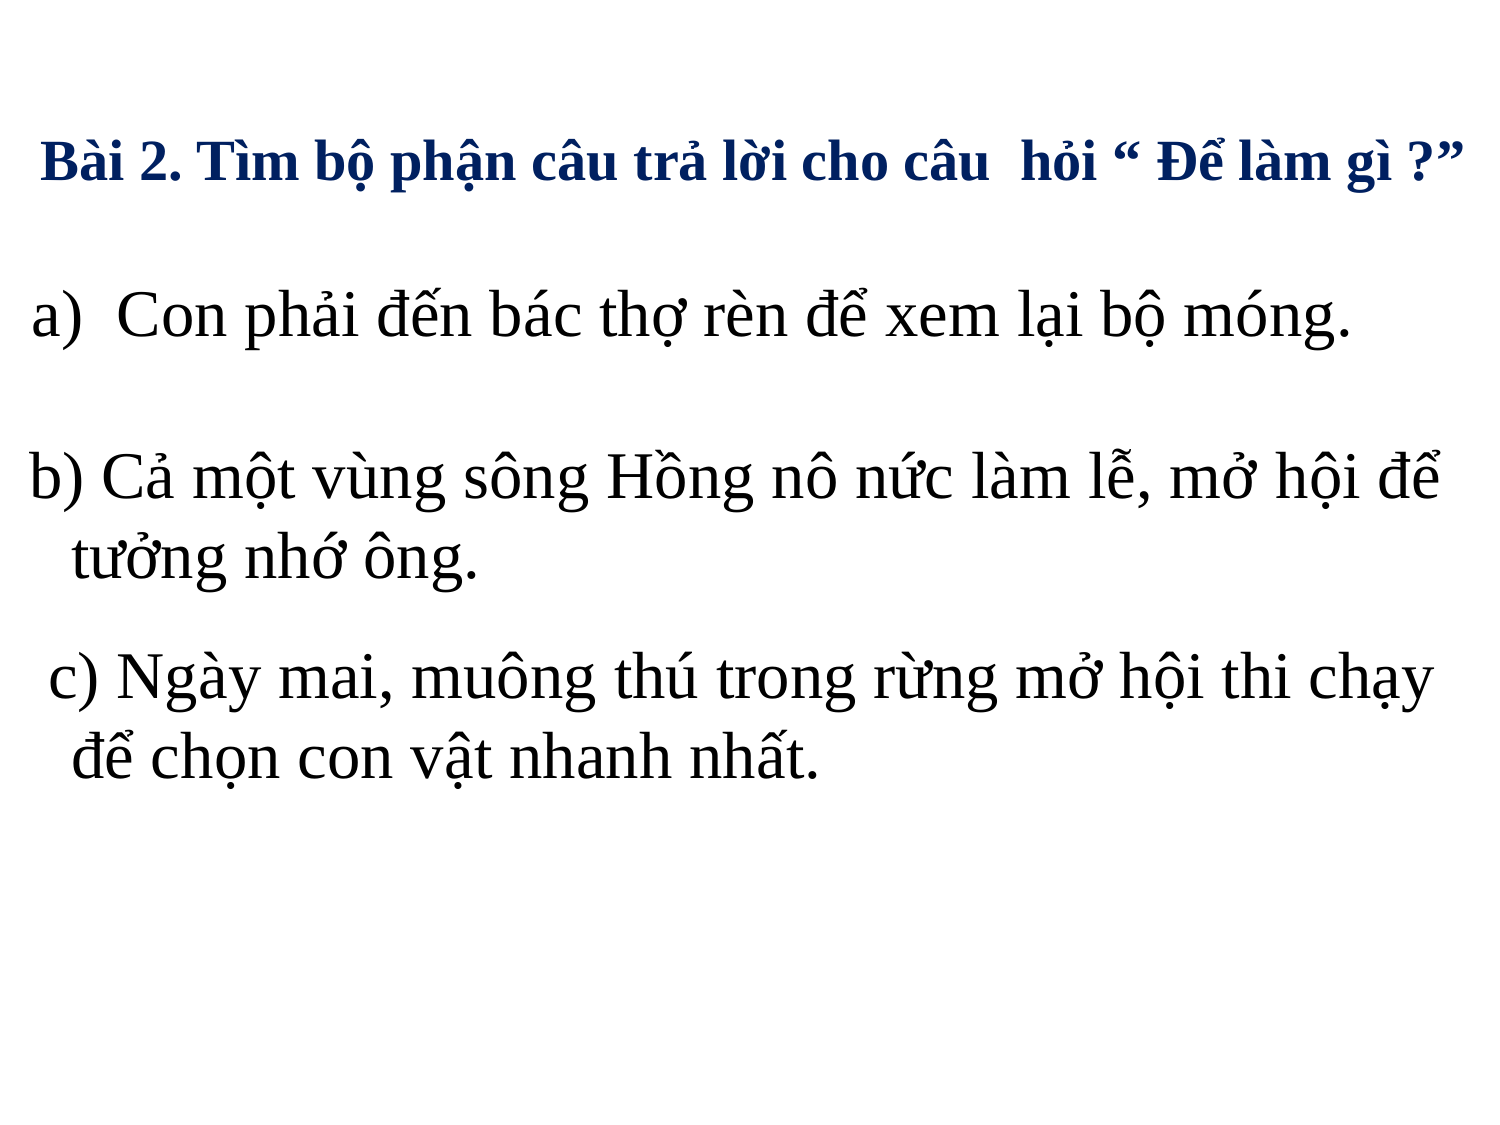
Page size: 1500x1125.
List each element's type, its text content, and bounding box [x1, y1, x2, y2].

text_box a) Con phải đến bác thợ rèn để xem lại bộ móng. [0, 262, 1500, 388]
text_box c) Ngày mai, muông thú trong rừng mở hội thi chạy để chọn con vật nhanh nhất. [0, 624, 1500, 800]
text_box b) Cả một vùng sông Hồng nô nức làm lễ, mở hội để tưởng nhớ ông. [0, 424, 1500, 600]
text_box Bài 2. Tìm bộ phận câu trả lời cho câu hỏi “ Để làm gì ?” [3, 62, 1500, 200]
